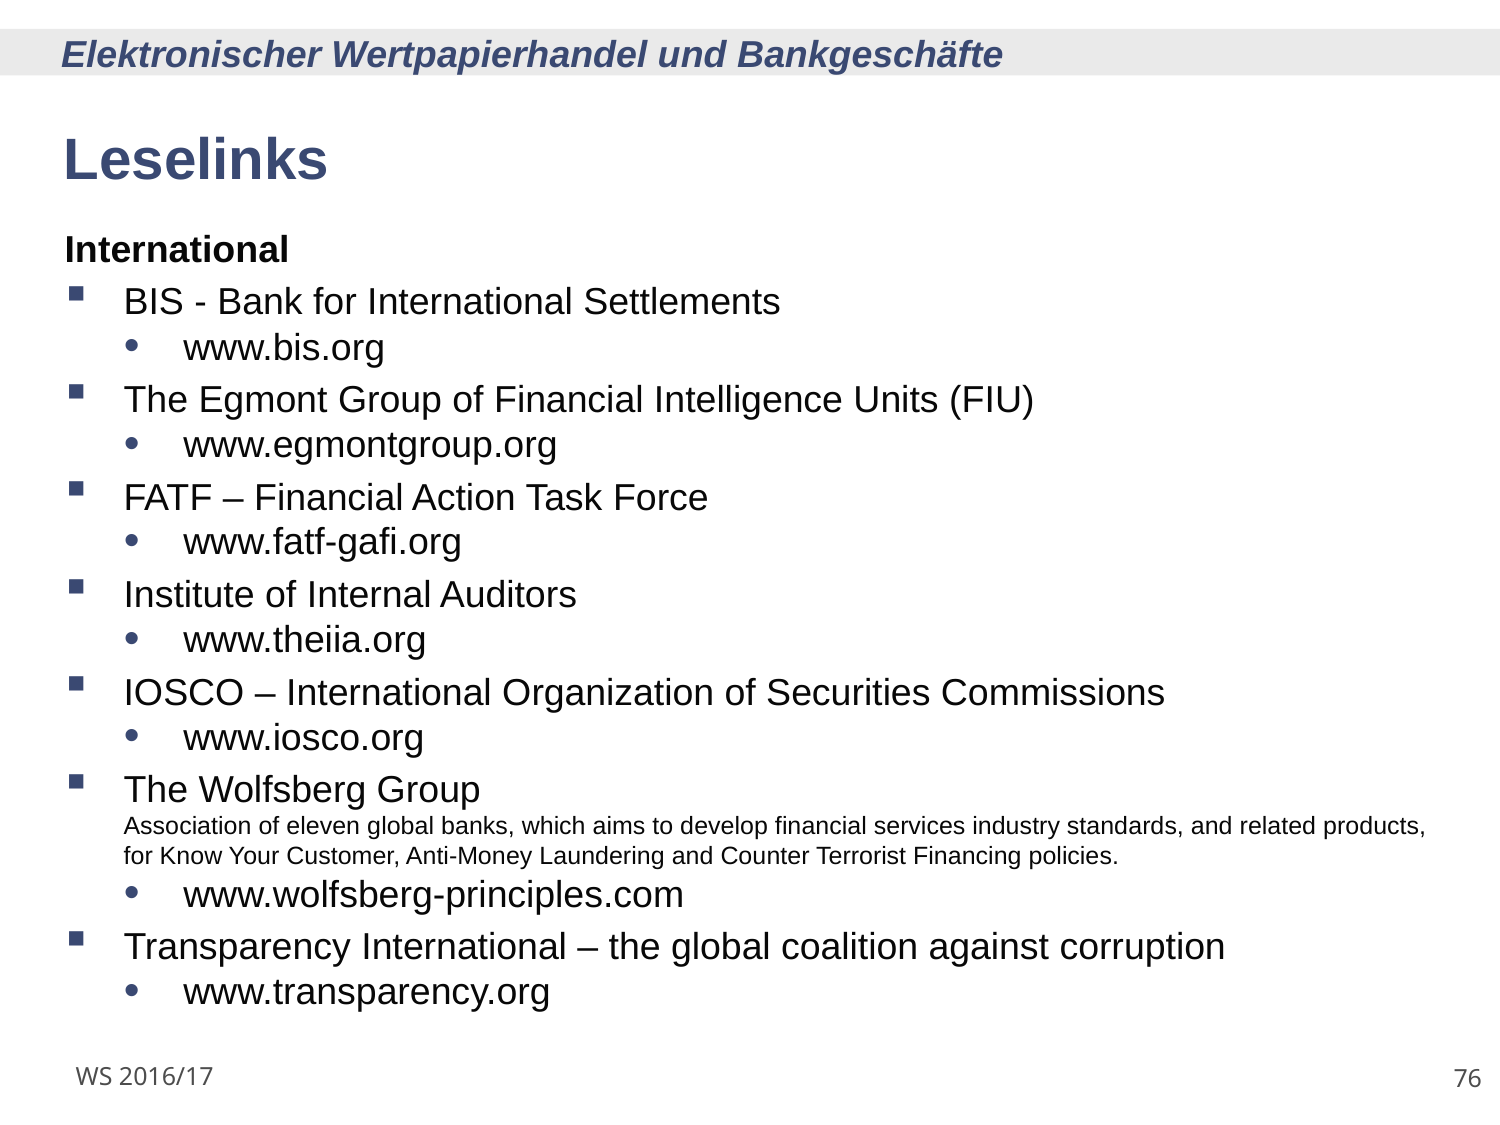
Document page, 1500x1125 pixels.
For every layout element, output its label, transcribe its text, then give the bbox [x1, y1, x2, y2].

title Leselinks [48, 99, 1471, 213]
list International BIS - Bank for International Settlements www.bis.org The Egmont Group of Financial Intelligence Units (FIU) www.egmontgroup.org FATF – Financial Action Task Force www.fatf-gafi.org Institute of Internal Auditors www.theiia.org IOSCO – International Organization of Securities Commissions www.iosco.org The Wolfsberg Group Association of eleven global banks, which aims to develop financial services industry standards, and related products, for Know Your Customer, Anti-Money Laundering and Counter Terrorist Financing policies. www.wolfsberg-principles.com Transparency International – the global coalition against corruption www.transparency.org [64, 224, 1436, 1001]
